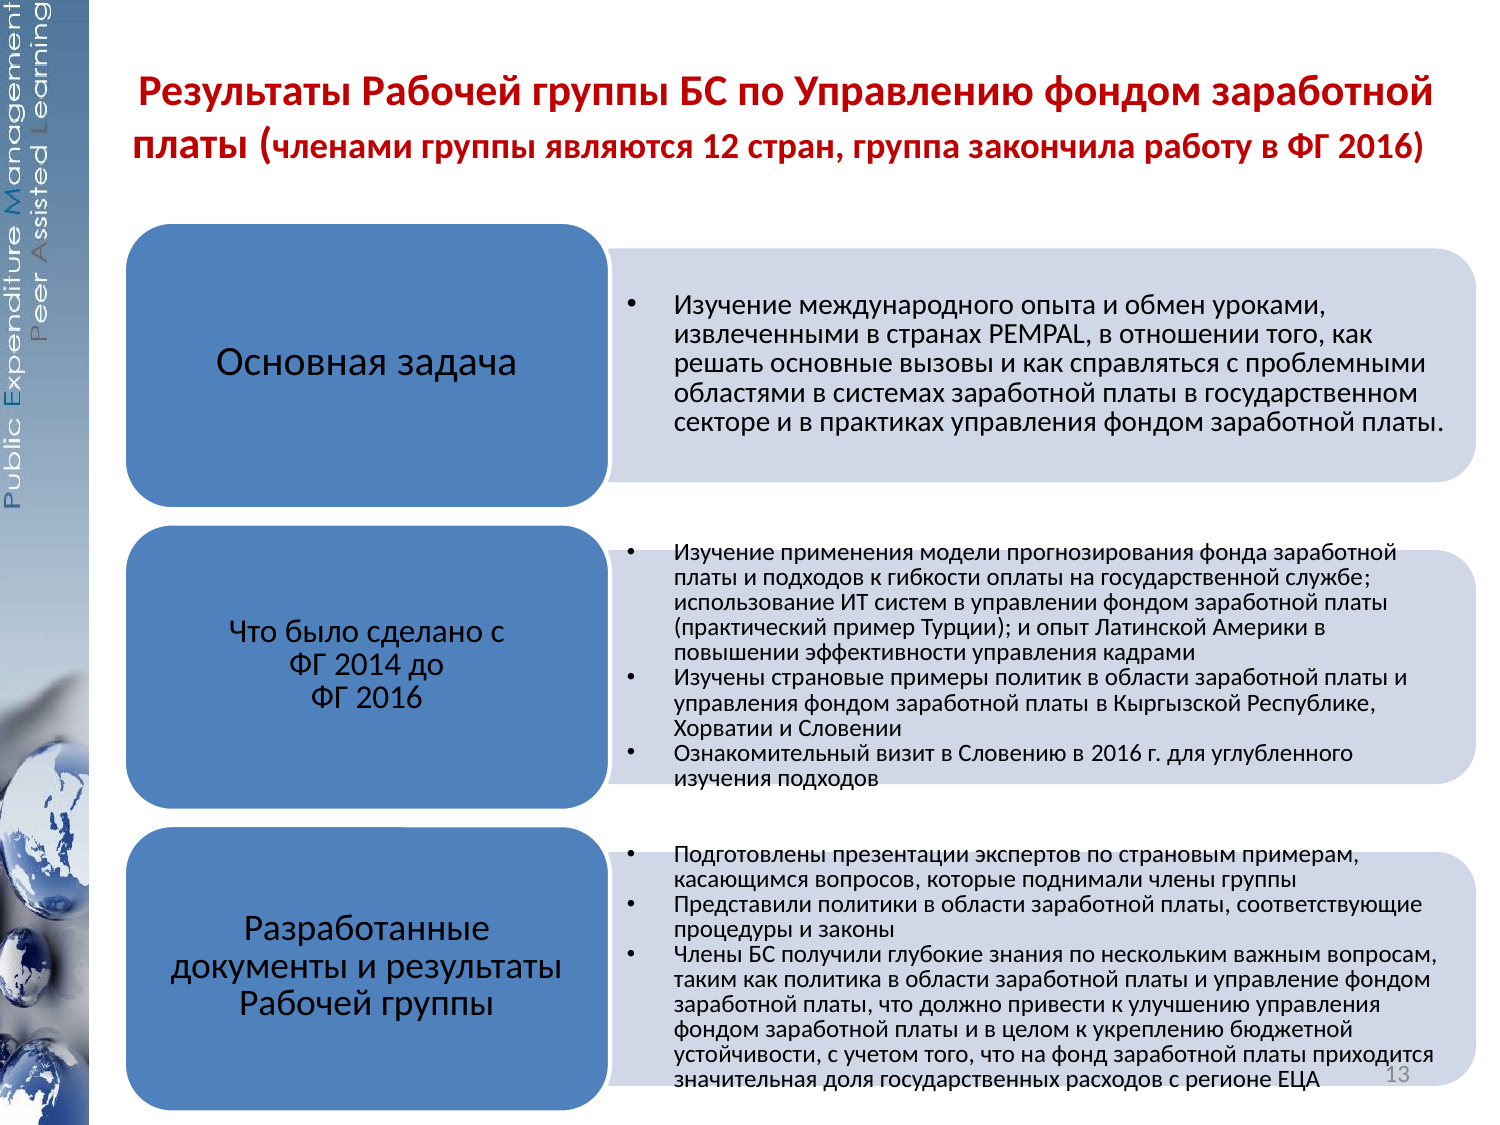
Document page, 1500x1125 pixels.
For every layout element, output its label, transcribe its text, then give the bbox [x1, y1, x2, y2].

title Результаты Рабочей группы БС по Управлению фондом заработной платы (членами группы являются 12 стран, группа закончила работу в ФГ 2016) [112, 42, 1463, 231]
picture [0, 0, 89, 1125]
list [123, 221, 1475, 1113]
